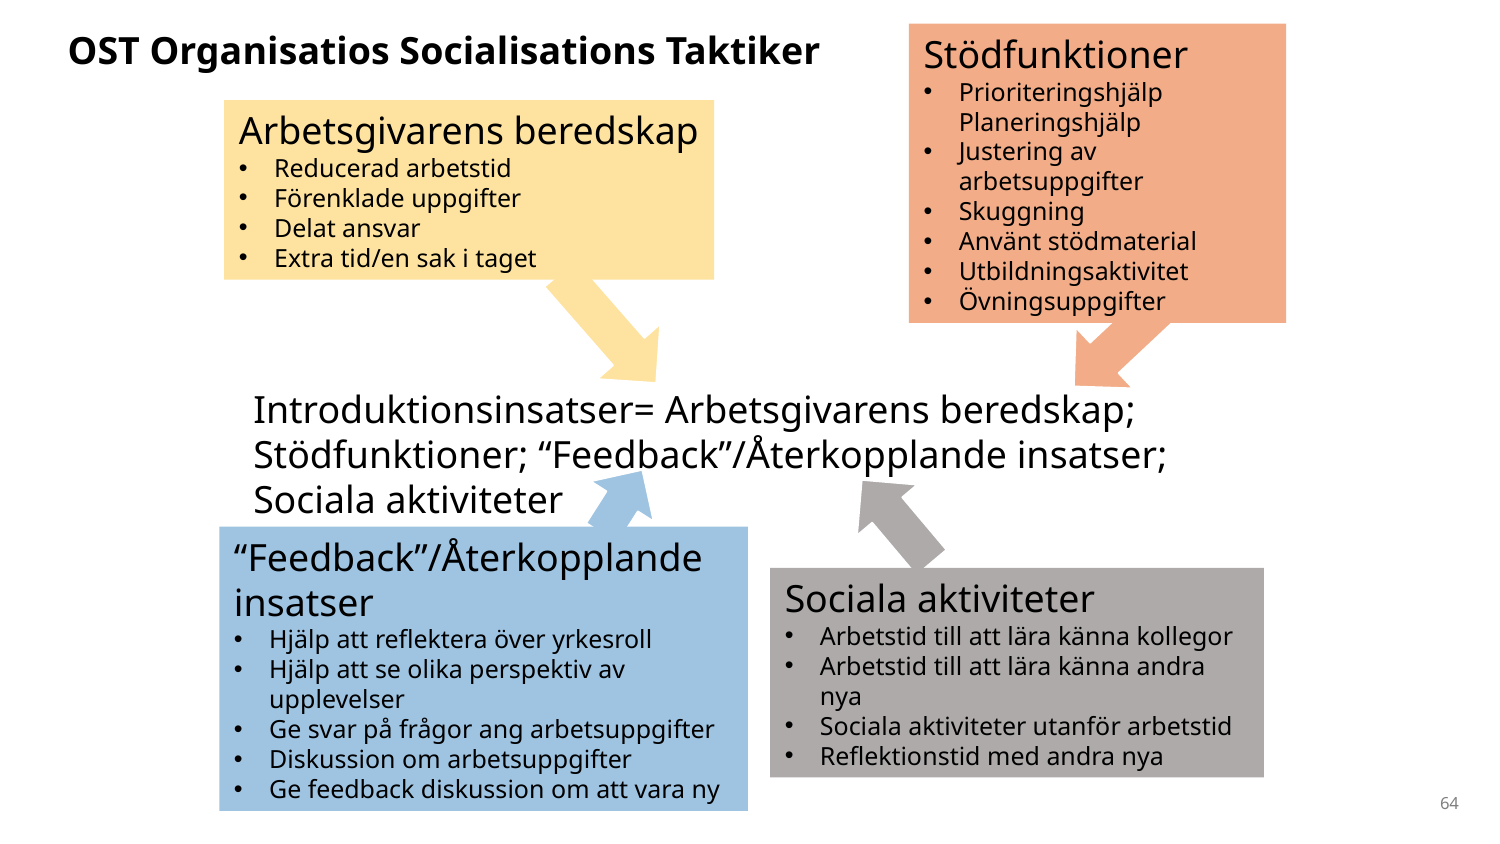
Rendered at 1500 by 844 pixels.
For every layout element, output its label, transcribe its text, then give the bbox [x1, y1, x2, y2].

text_box [544, 280, 661, 383]
text_box OST Organisatios Socialisations Taktiker [53, 19, 874, 80]
text_box “Feedback”/Återkopplande insatser Hjälp att reflektera över yrkesroll Hjälp att se olika perspektiv av upplevelser Ge svar på frågor ang arbetsuppgifter Diskussion om arbetsuppgifter Ge feedback diskussion om att vara ny [219, 526, 748, 811]
text_box [586, 469, 654, 526]
list Introduktionsinsatser= Arbetsgivarens beredskap; Stödfunktioner; “Feedback”/Återkopplande insatser; Sociala aktiviteter [238, 378, 1195, 506]
text_box [1073, 323, 1172, 389]
text_box Arbetsgivarens beredskap Reducerad arbetstid Förenklade uppgifter Delat ansvar Extra tid/en sak i taget [224, 100, 715, 280]
slide_number 64 [1361, 785, 1474, 814]
text_box Stödfunktioner Prioriteringshjälp Planeringshjälp Justering av arbetsuppgifter Skuggning Använt stödmaterial Utbildningsaktivitet Övningsuppgifter [908, 23, 1287, 323]
text_box Sociala aktiviteter Arbetstid till att lära känna kollegor Arbetstid till att lära känna andra nya Sociala aktiviteter utanför arbetstid Reflektionstid med andra nya [770, 567, 1264, 778]
text_box [857, 480, 947, 567]
